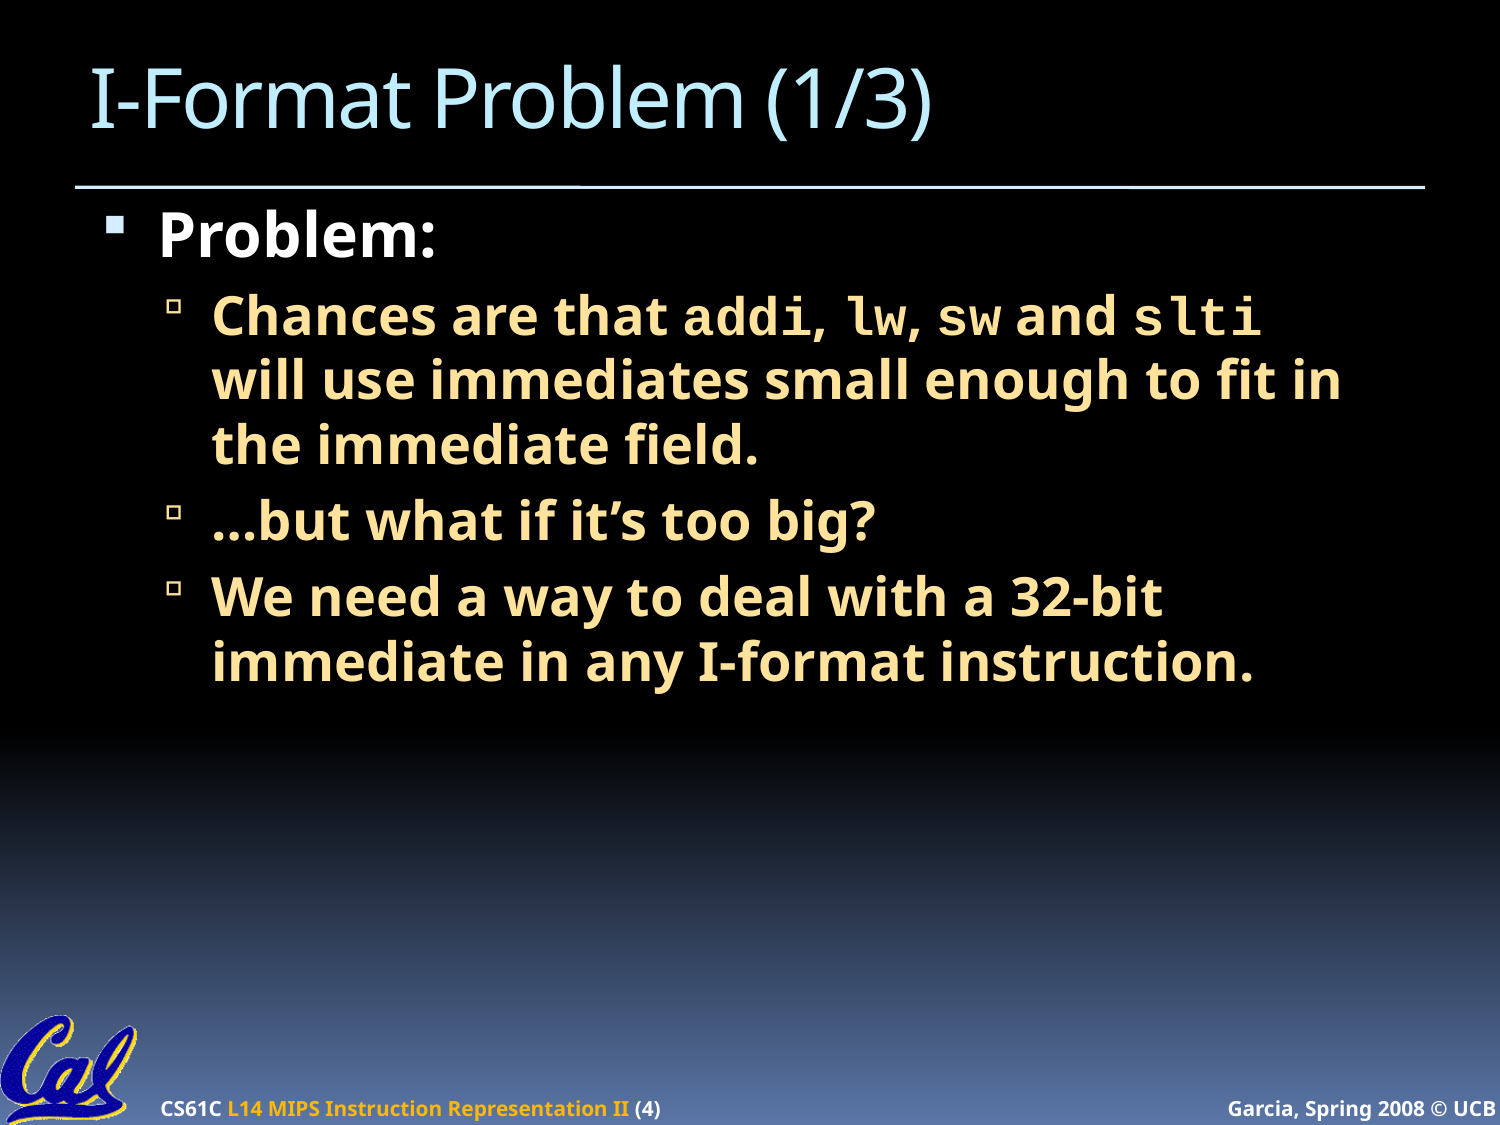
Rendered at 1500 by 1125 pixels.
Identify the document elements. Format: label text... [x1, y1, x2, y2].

list Problem: Chances are that addi, lw, sw and slti will use immediates small enough to fit in the immediate field. …but what if it’s too big? We need a way to deal with a 32-bit immediate in any I-format instruction. [74, 187, 1363, 699]
title I-Format Problem (1/3) [75, 37, 1425, 188]
picture [0, 1015, 140, 1125]
